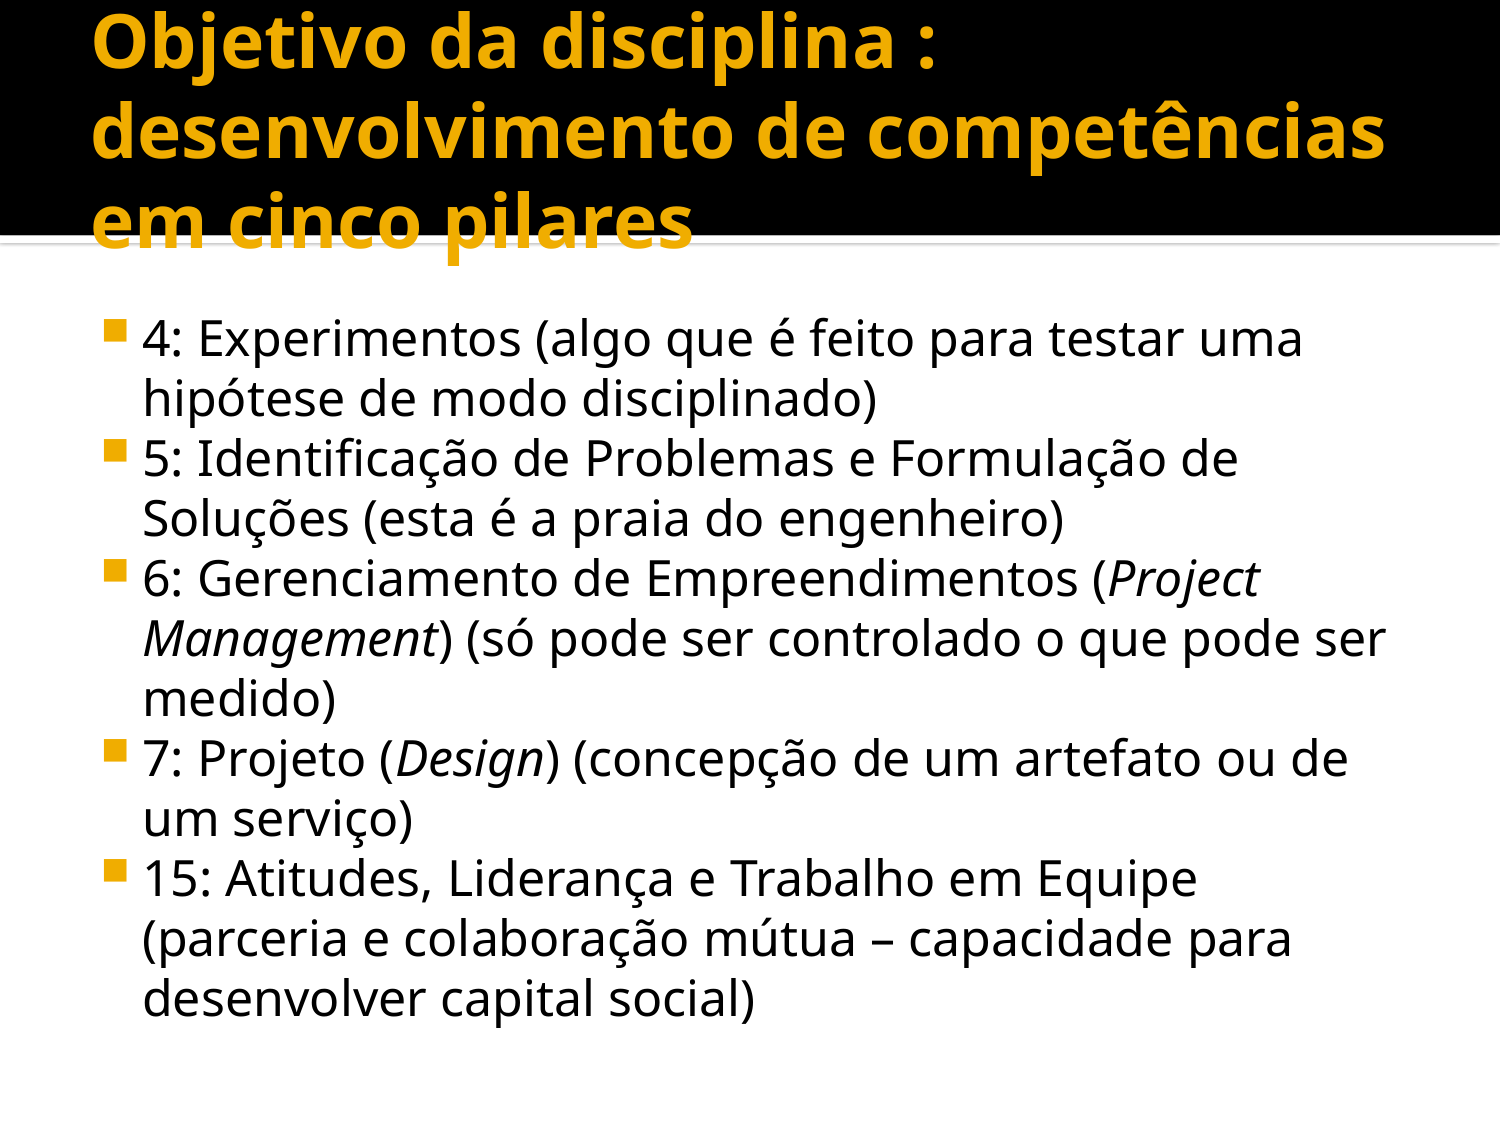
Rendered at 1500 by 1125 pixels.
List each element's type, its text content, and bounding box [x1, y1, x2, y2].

list 4: Experimentos (algo que é feito para testar uma hipótese de modo disciplinado) 5: Identificação de Problemas e Formulação de Soluções (esta é a praia do engenheiro) 6: Gerenciamento de Empreendimentos (Project Management) (só pode ser controlado o que pode ser medido) 7: Projeto (Design) (concepção de um artefato ou de um serviço) 15: Atitudes, Liderança e Trabalho em Equipe (parceria e colaboração mútua – capacidade para desenvolver capital social) [75, 291, 1425, 1050]
title Objetivo da disciplina : desenvolvimento de competências em cinco pilares [75, 25, 1425, 231]
